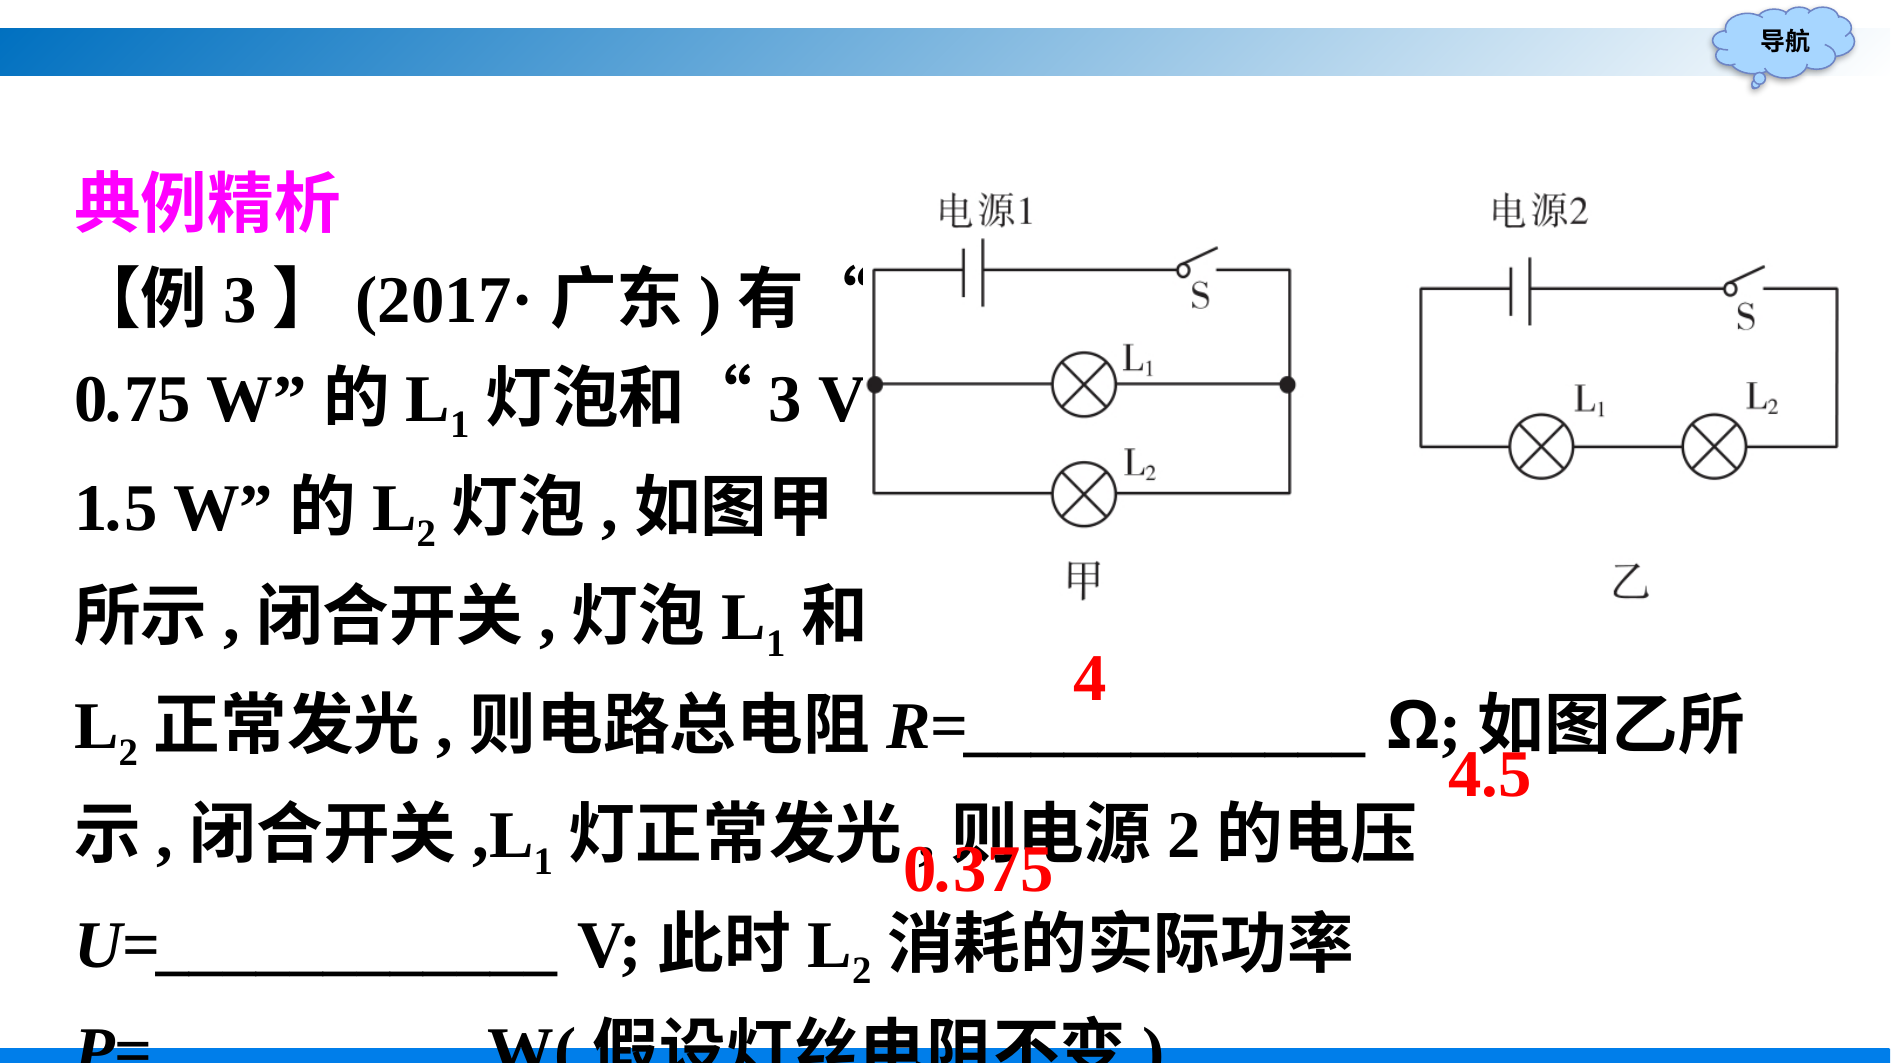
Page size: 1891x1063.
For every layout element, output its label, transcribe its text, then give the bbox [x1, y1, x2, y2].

text_box 4 [1058, 626, 1122, 722]
text_box 0.375 [888, 817, 1070, 913]
text_box 4.5 [1433, 722, 1547, 818]
picture [863, 191, 1840, 604]
text_box 典例精析 【例3】(2017·广东)有“3 V 0.75 W”的L1灯泡和“3 V 1.5 W”的L2灯泡,如图甲 所示,闭合开关,灯泡L1和 L2正常发光,则电路总电阻R=____________ Ω;如图乙所示,闭合开关,L1灯正常发光,则电源2的电压U=____________ V;此时L2消耗的实际功率P=__________W(假设灯丝电阻不变). [59, 137, 1833, 1063]
